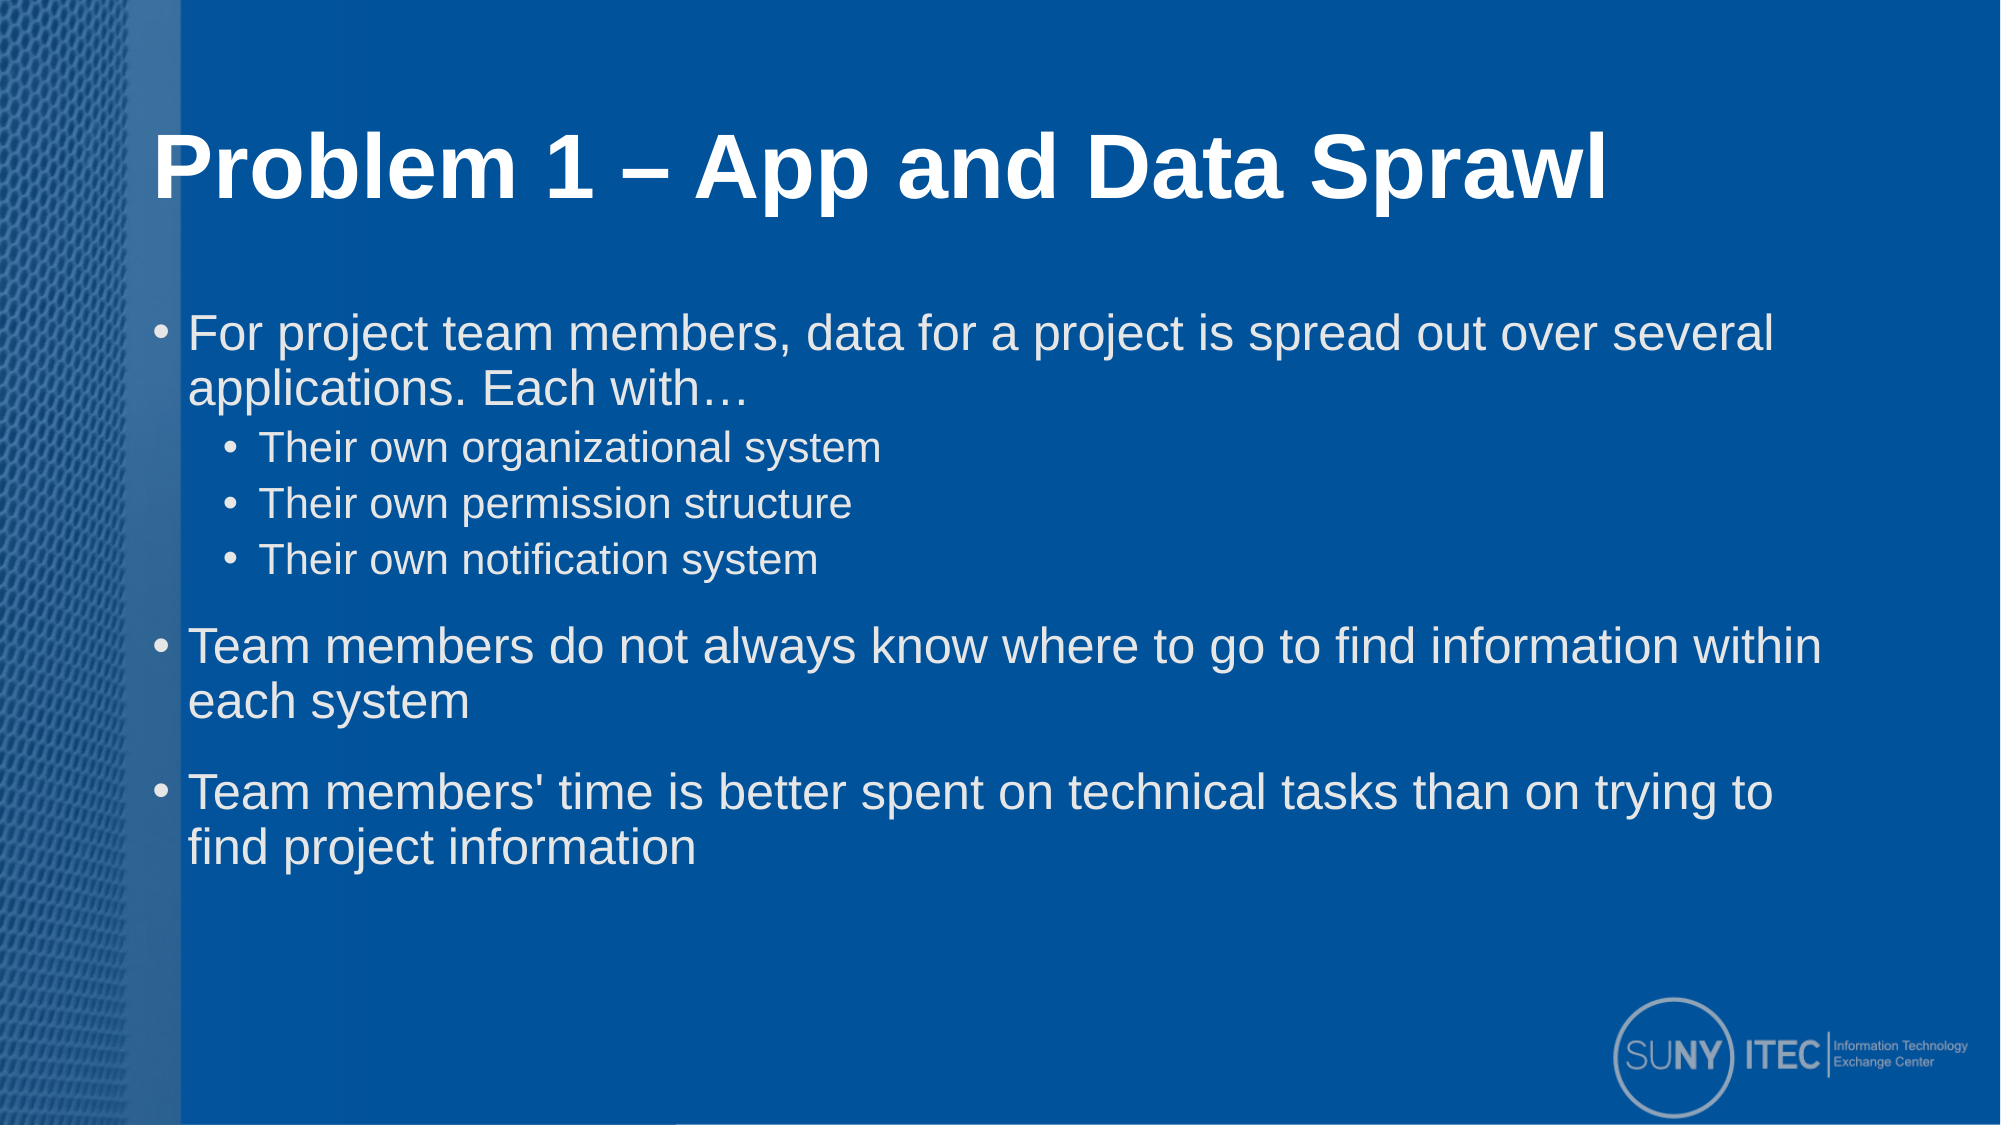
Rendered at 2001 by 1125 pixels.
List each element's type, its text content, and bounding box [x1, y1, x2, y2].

list For project team members, data for a project is spread out over several applications. Each with… Their own organizational system Their own permission structure Their own notification system Team members do not always know where to go to find information within each system Team members' time is better spent on technical tasks than on trying to find project information [137, 299, 1863, 885]
title Problem 1 – App and Data Sprawl [137, 59, 1863, 278]
picture [0, 0, 2001, 1125]
